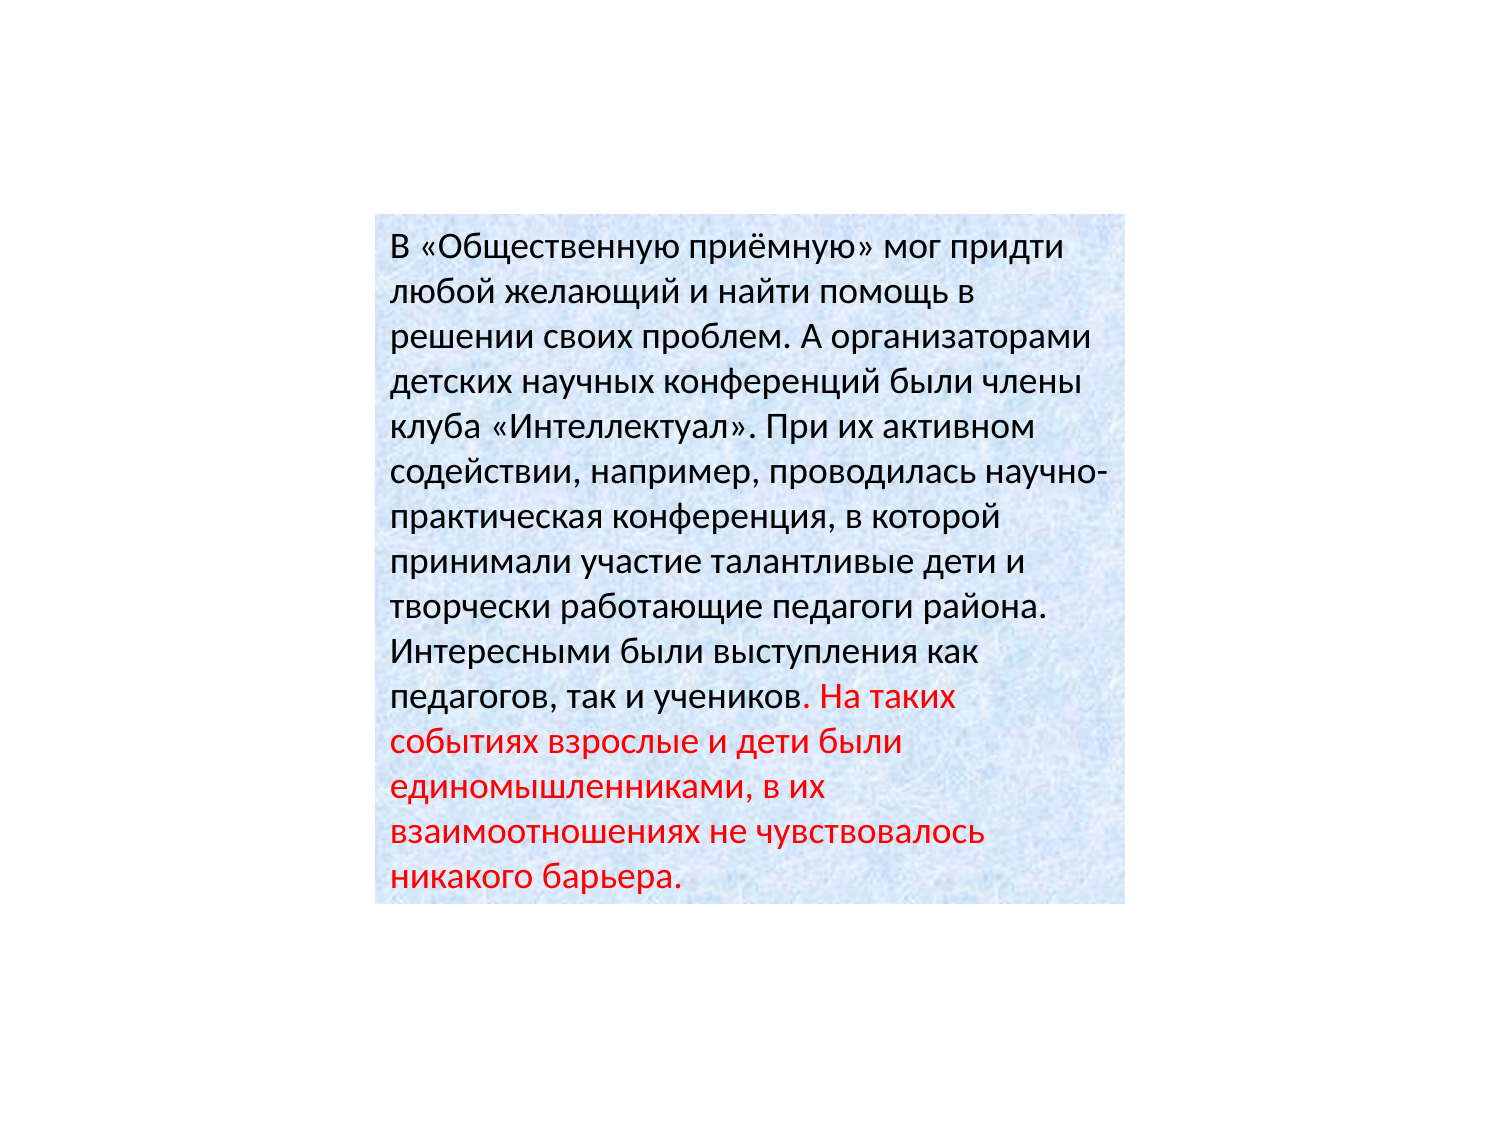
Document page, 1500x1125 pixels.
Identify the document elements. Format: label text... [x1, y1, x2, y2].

text_box В «Общественную приёмную» мог придти любой желающий и найти помощь в решении своих проблем. А организаторами детских научных конференций были члены клуба «Интеллектуал». При их активном содействии, например, проводилась научно-практическая конференция, в которой принимали участие талантливые дети и творчески работающие педагоги района. Интересными были выступления как педагогов, так и учеников. На таких событиях взрослые и дети были единомышленниками, в их взаимоотношениях не чувствовалось никакого барьера. [374, 214, 1125, 904]
